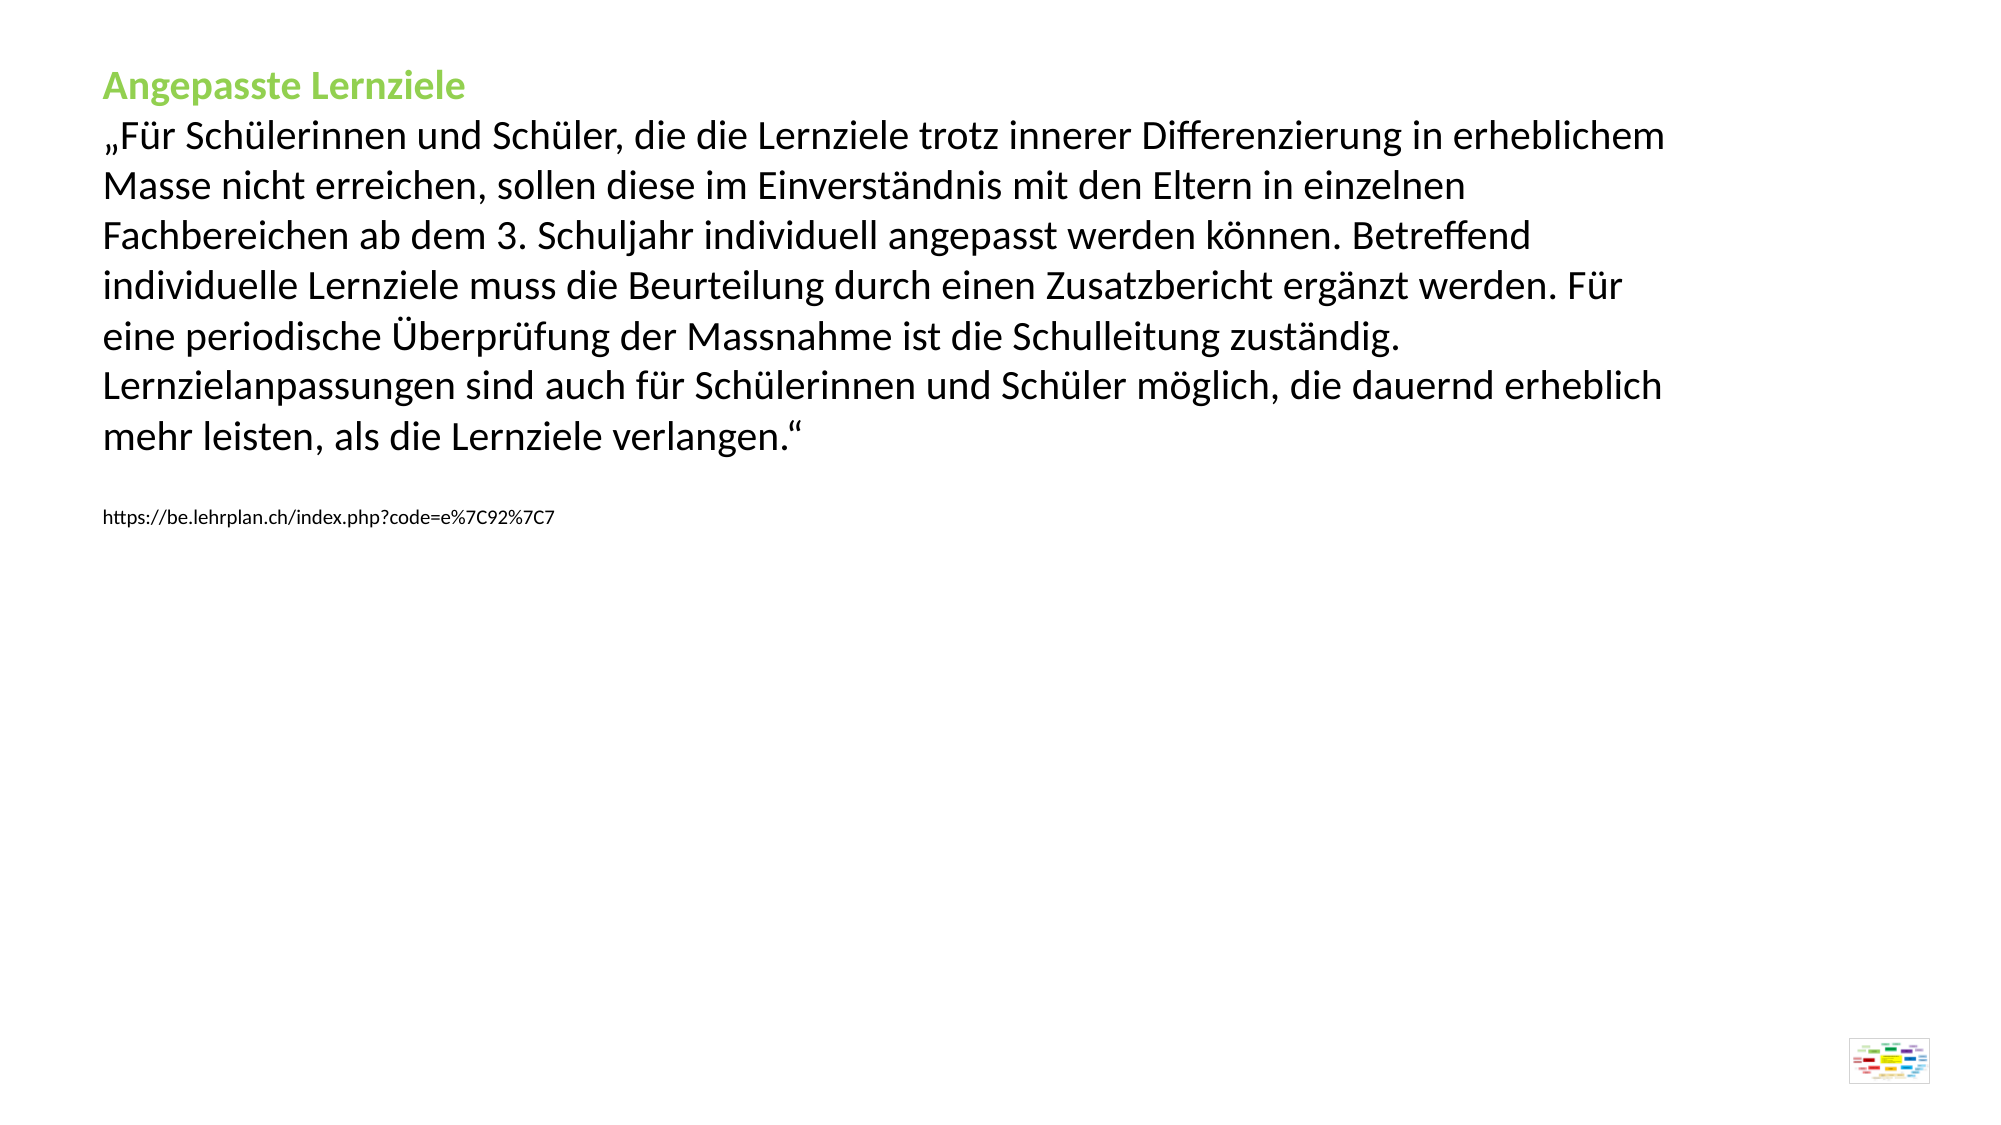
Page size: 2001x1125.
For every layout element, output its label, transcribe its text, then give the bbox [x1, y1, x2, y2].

picture [1850, 1039, 1929, 1083]
text_box Angepasste Lernziele „Für Schülerinnen und Schüler, die die Lernziele trotz innerer Differenzierung in erheblichem Masse nicht erreichen, sollen diese im Einverständnis mit den Eltern in einzelnen Fachbereichen ab dem 3. Schuljahr individuell angepasst werden können. Betreffend individuelle Lernziele muss die Beurteilung durch einen Zusatzbericht ergänzt werden. Für eine periodische Überprüfung der Massnahme ist die Schulleitung zuständig. Lernzielanpassungen sind auch für Schülerinnen und Schüler möglich, die dauernd erheblich mehr leisten, als die Lernziele verlangen.“ https://be.lehrplan.ch/index.php?code=e%7C92%7C7 [87, 50, 1706, 536]
